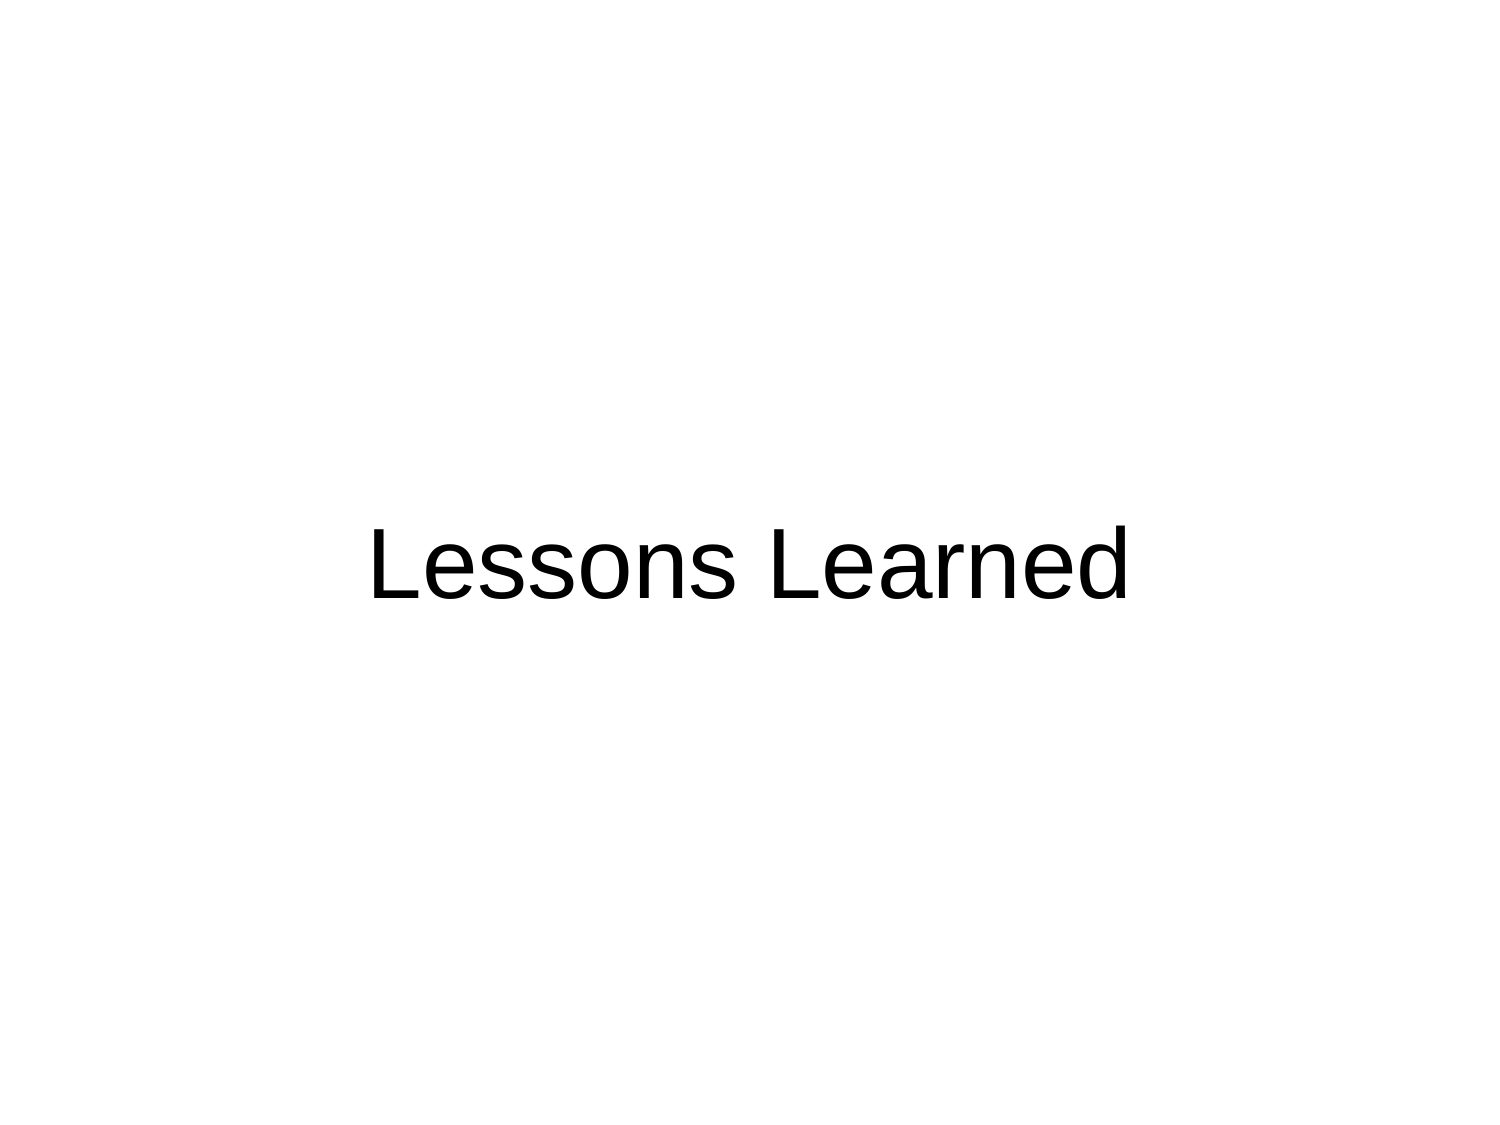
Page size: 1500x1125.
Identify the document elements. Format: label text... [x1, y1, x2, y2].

list Lessons Learned [0, 491, 1500, 634]
